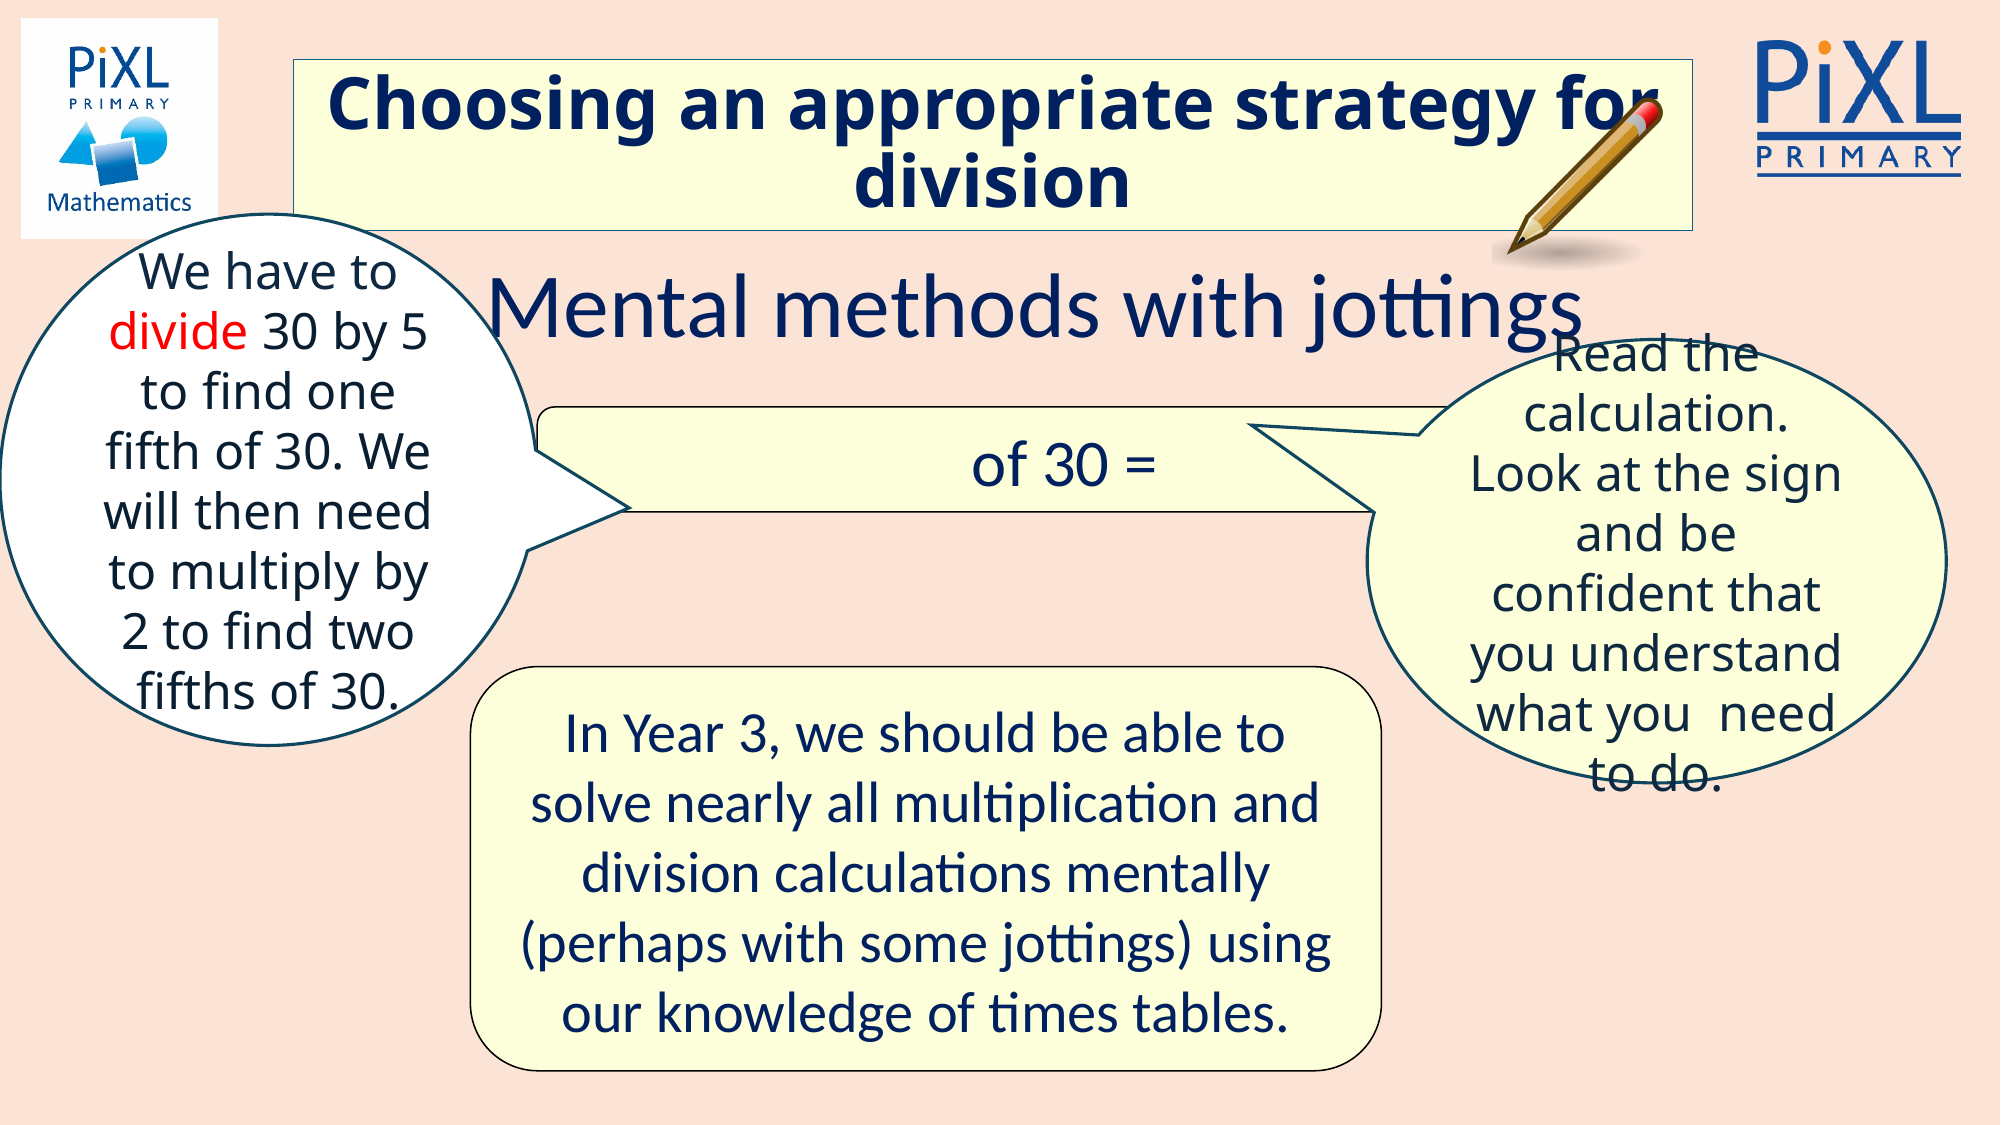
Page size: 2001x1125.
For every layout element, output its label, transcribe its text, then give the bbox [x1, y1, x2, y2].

text_box We have to divide 30 by 5 to find one fifth of 30. We will then need to multiply by 2 to find two fifths of 30. [0, 212, 633, 748]
picture [1757, 40, 1961, 178]
picture [1492, 75, 1712, 295]
title Mental methods with jottings [387, 214, 1905, 402]
text_box Read the calculation. Look at the sign and be confident that you understand what you need to do. [1246, 337, 1948, 785]
text_box In Year 3, we should be able to solve nearly all multiplication and division calculations mentally (perhaps with some jottings) using our knowledge of times tables. [470, 666, 1382, 1071]
picture [20, 17, 219, 239]
text_box Choosing an appropriate strategy for division [293, 59, 1693, 231]
